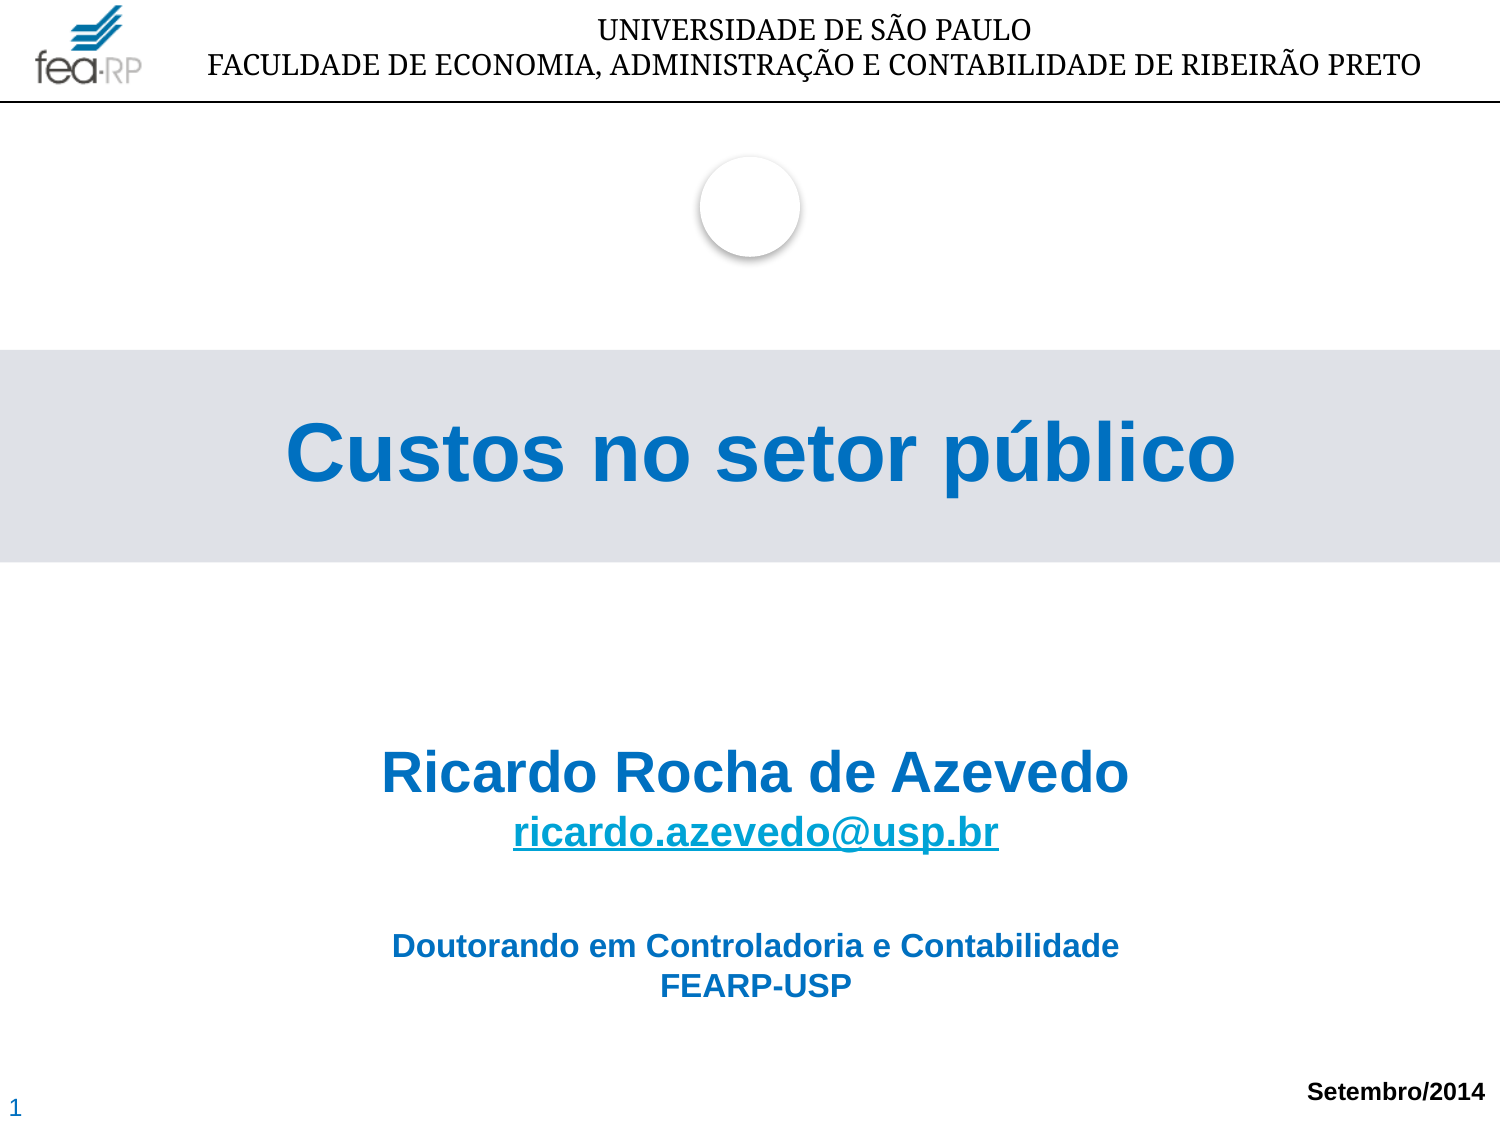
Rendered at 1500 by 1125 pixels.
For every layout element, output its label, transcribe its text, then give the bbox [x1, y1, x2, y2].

text_box Ricardo Rocha de Azevedo ricardo.azevedo@usp.br Doutorando em Controladoria e Contabilidade FEARP-USP [70, 656, 1442, 1012]
text_box Custos no setor público [76, 290, 1447, 506]
text_box Setembro/2014 [1193, 1067, 1500, 1113]
text_box [0, 349, 1500, 563]
picture [29, 0, 148, 91]
